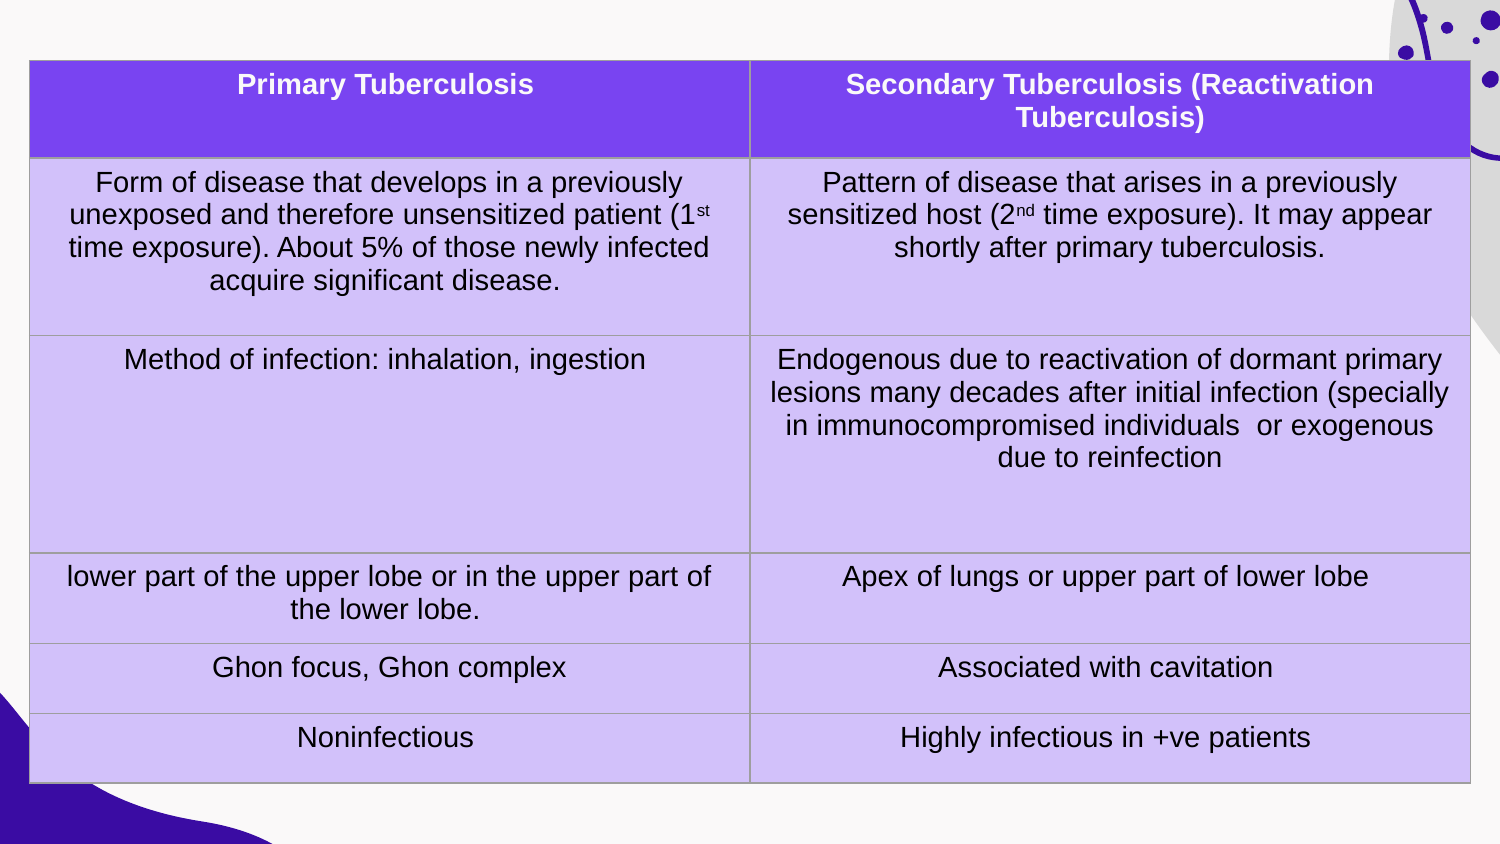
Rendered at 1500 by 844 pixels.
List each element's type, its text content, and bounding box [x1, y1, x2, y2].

table_cell Associated with cavitation [751, 644, 1470, 713]
table_cell Apex of lungs or upper part of lower lobe [751, 554, 1470, 643]
table_cell Ghon focus, Ghon complex [30, 644, 749, 713]
table_cell Highly infectious in +ve patients [751, 714, 1470, 782]
table_header Secondary Tuberculosis (Reactivation Tuberculosis) [751, 61, 1470, 157]
table_cell Pattern of disease that arises in a previously sensitized host (2nd time exposure). It may appear shortly after primary tuberculosis. [751, 159, 1470, 335]
table_header Primary Tuberculosis [30, 61, 749, 157]
table_cell lower part of the upper lobe or in the upper part of the lower lobe. [30, 554, 749, 643]
table_cell Form of disease that develops in a previously unexposed and therefore unsensitized patient (1st time exposure). About 5% of those newly infected acquire significant disease. [30, 159, 749, 335]
table_cell Endogenous due to reactivation of dormant primary lesions many decades after initial infection (specially in immunocompromised individuals or exogenous due to reinfection [751, 336, 1470, 552]
table_cell Noninfectious [30, 714, 749, 782]
table_cell Method of infection: inhalation, ingestion [30, 336, 749, 552]
